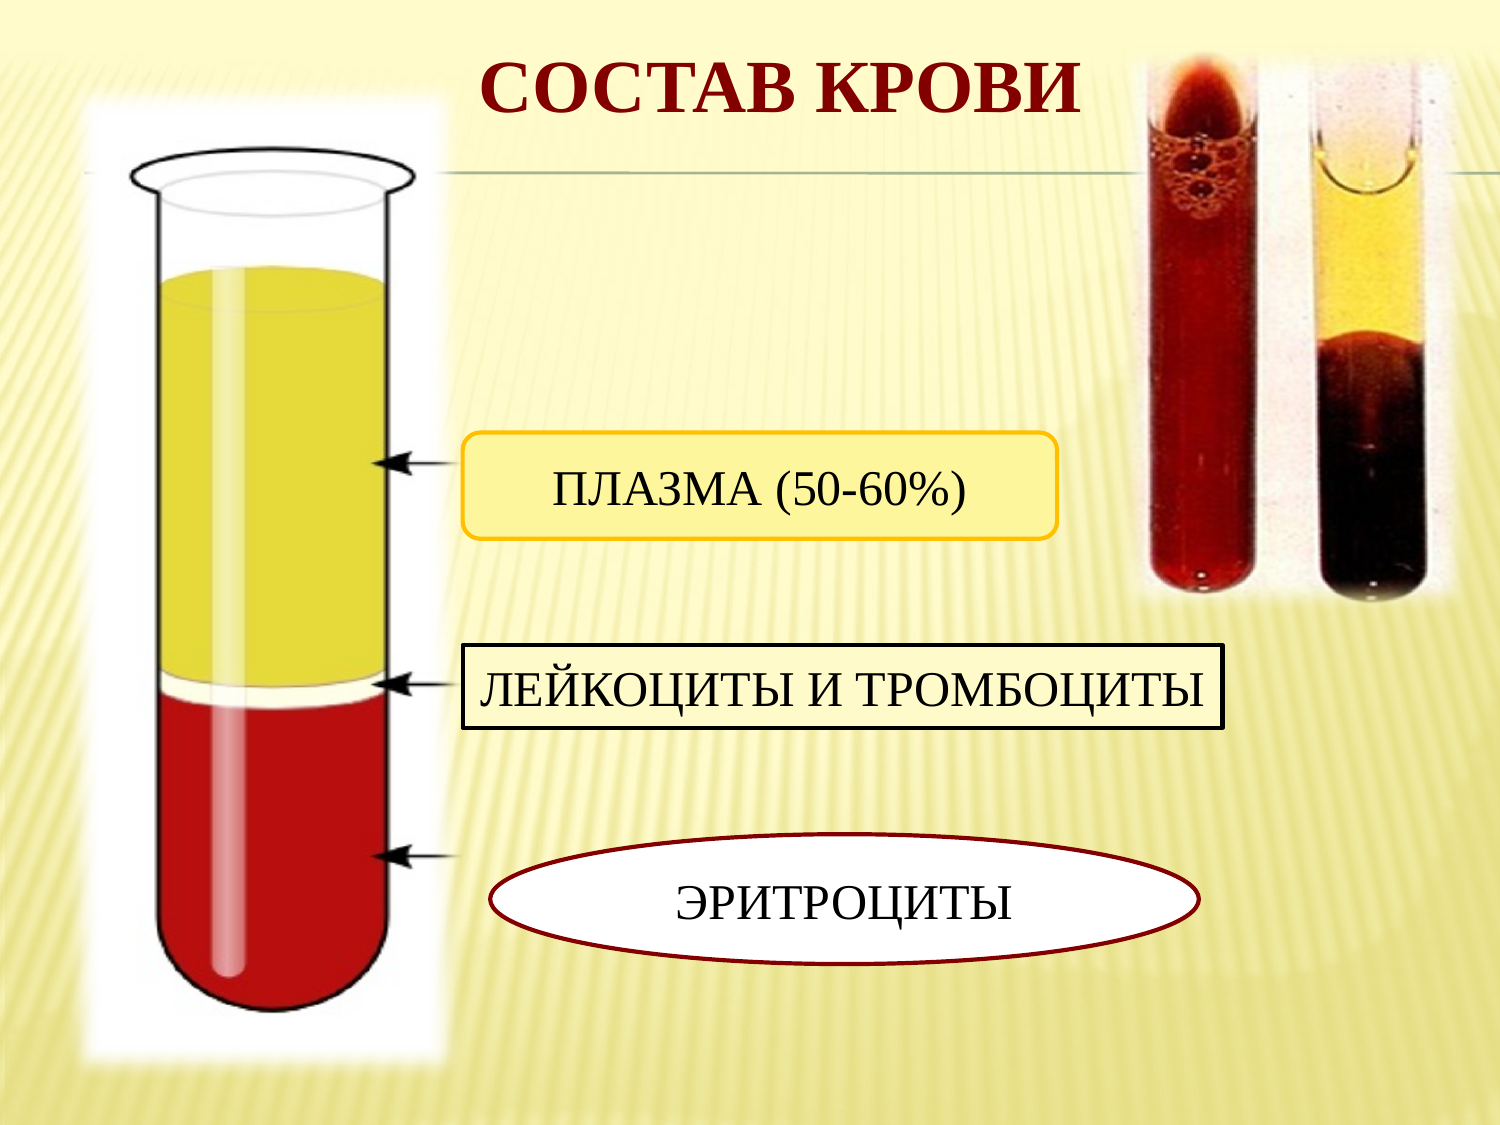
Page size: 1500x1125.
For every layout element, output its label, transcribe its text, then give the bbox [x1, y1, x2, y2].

text_box ЛЕЙКОЦИТЫ И ТРОМБОЦИТЫ [471, 643, 1225, 730]
text_box ЭРИТРОЦИТЫ [488, 832, 1201, 967]
title Состав крови [390, 13, 1170, 152]
picture [64, 77, 463, 1080]
picture [1115, 44, 1473, 615]
text_box ПЛАЗМА (50-60%) [471, 430, 1060, 541]
